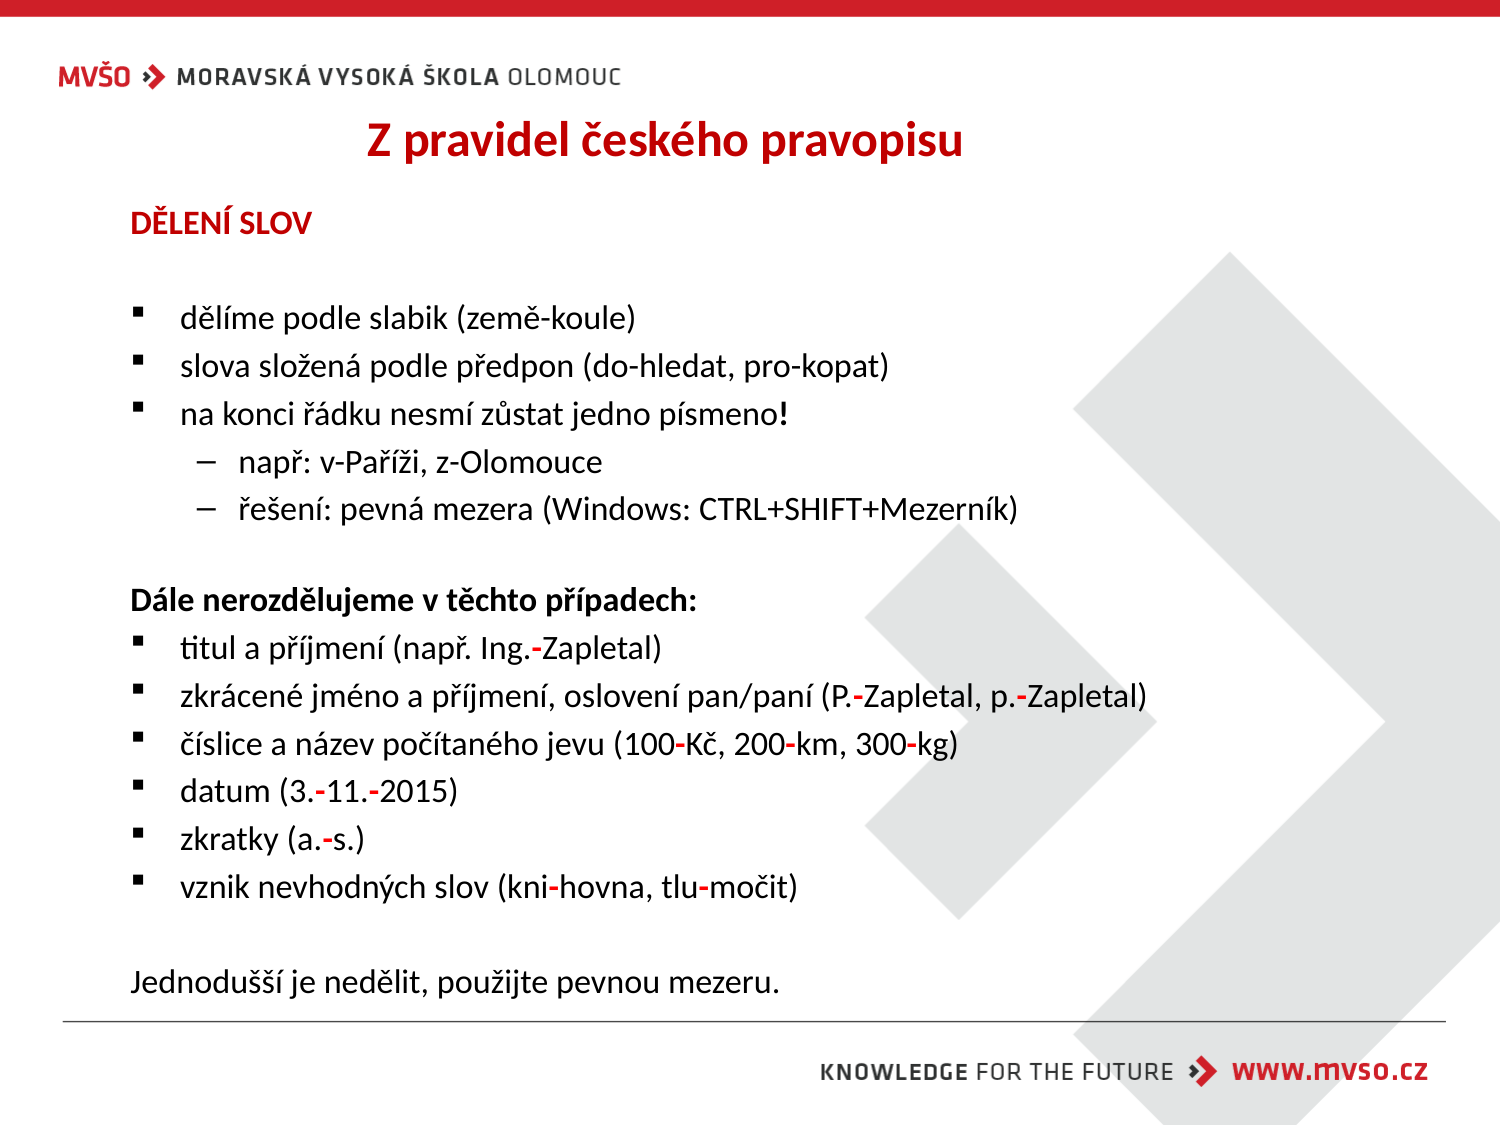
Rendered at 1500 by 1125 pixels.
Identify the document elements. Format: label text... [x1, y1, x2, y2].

list DĚLENÍ SLOV dělíme podle slabik (země-koule) slova složená podle předpon (do-hledat, pro-kopat) na konci řádku nesmí zůstat jedno písmeno! např: v-Paříži, z-Olomouce řešení: pevná mezera (Windows: CTRL+SHIFT+Mezerník) Dále nerozdělujeme v těchto případech: titul a příjmení (např. Ing.-Zapletal) zkrácené jméno a příjmení, oslovení pan/paní (P.-Zapletal, p.-Zapletal) číslice a název počítaného jevu (100-Kč, 200-km, 300-kg) datum (3.-11.-2015) zkratky (a.-s.) vznik nevhodných slov (kni-hovna, tlu-močit) Jednodušší je nedělit, použijte pevnou mezeru. [115, 192, 1466, 1014]
text_box Z pravidel českého pravopisu [115, 106, 1218, 192]
picture [0, 0, 1500, 1125]
